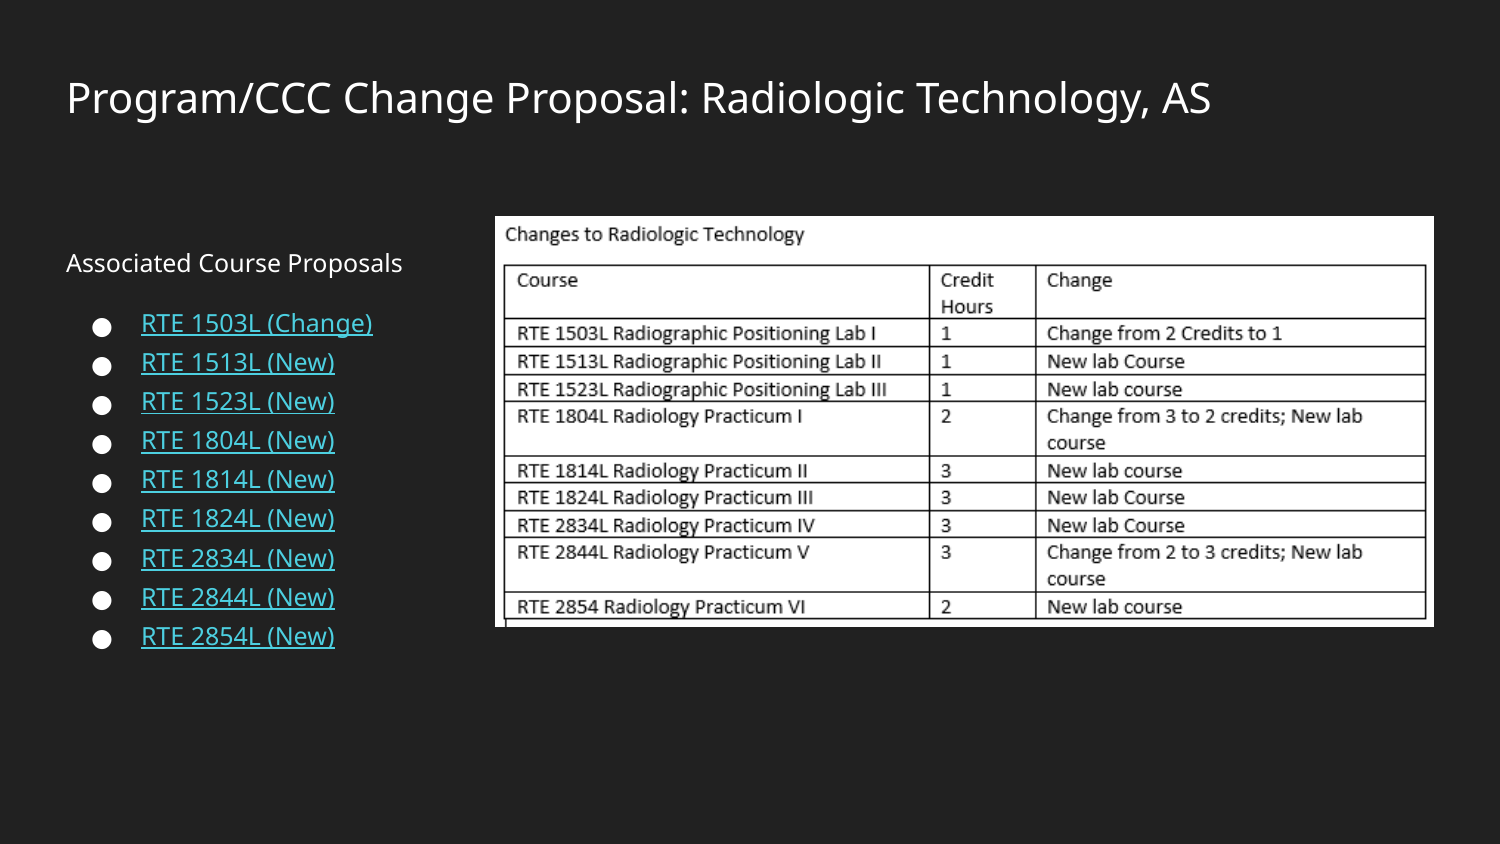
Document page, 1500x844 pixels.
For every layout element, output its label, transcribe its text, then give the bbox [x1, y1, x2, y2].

picture [495, 216, 1434, 628]
list Associated Course Proposals RTE 1503L (Change) RTE 1513L (New) RTE 1523L (New) RTE 1804L (New) RTE 1814L (New) RTE 1824L (New) RTE 2834L (New) RTE 2844L (New) RTE 2854L (New) [51, 227, 512, 750]
title Program/CCC Change Proposal: Radiologic Technology, AS [51, 56, 1300, 181]
